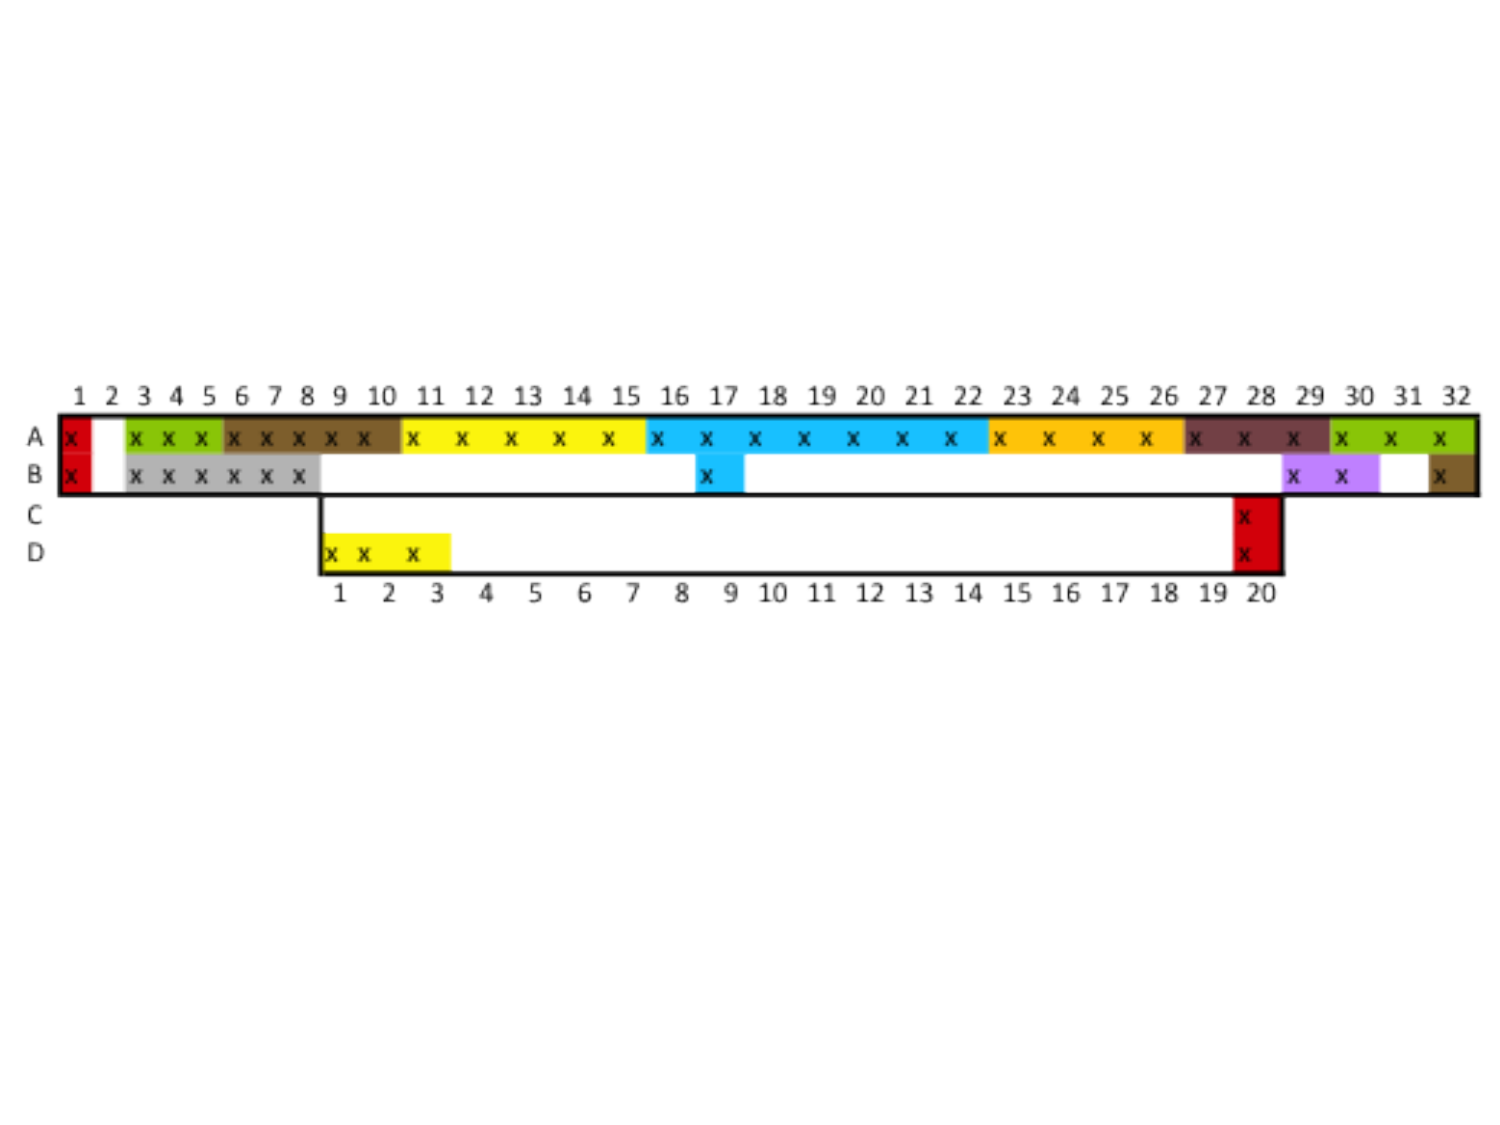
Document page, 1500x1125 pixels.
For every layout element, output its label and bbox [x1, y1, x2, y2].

picture [0, 360, 1500, 638]
